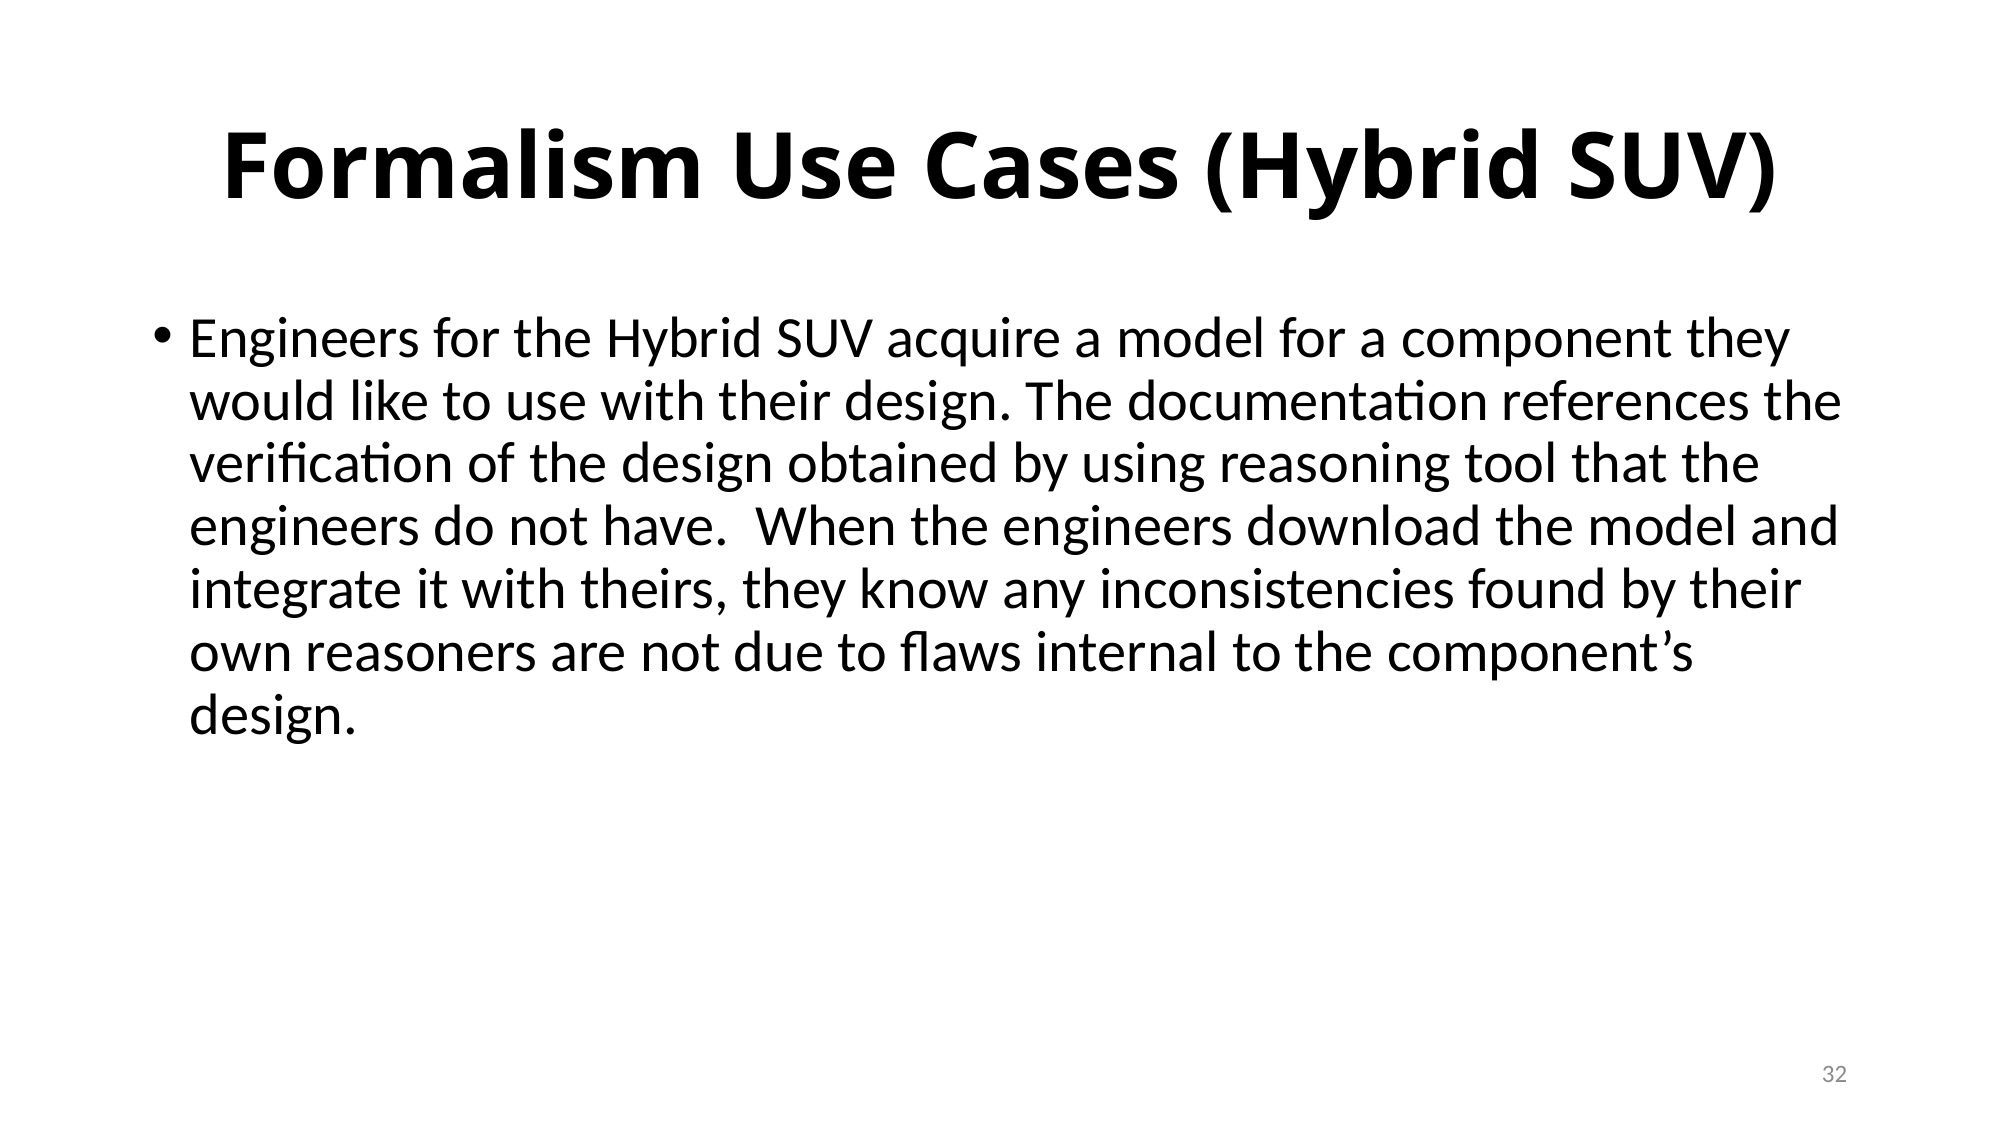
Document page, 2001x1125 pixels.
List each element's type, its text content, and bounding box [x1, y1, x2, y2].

title Formalism Use Cases (Hybrid SUV) [137, 59, 1863, 278]
slide_number 32 [1412, 1042, 1863, 1103]
list Engineers for the Hybrid SUV acquire a model for a component they would like to use with their design. The documentation references the verification of the design obtained by using reasoning tool that the engineers do not have. When the engineers download the model and integrate it with theirs, they know any inconsistencies found by their own reasoners are not due to flaws internal to the component’s design. [137, 299, 1863, 1014]
